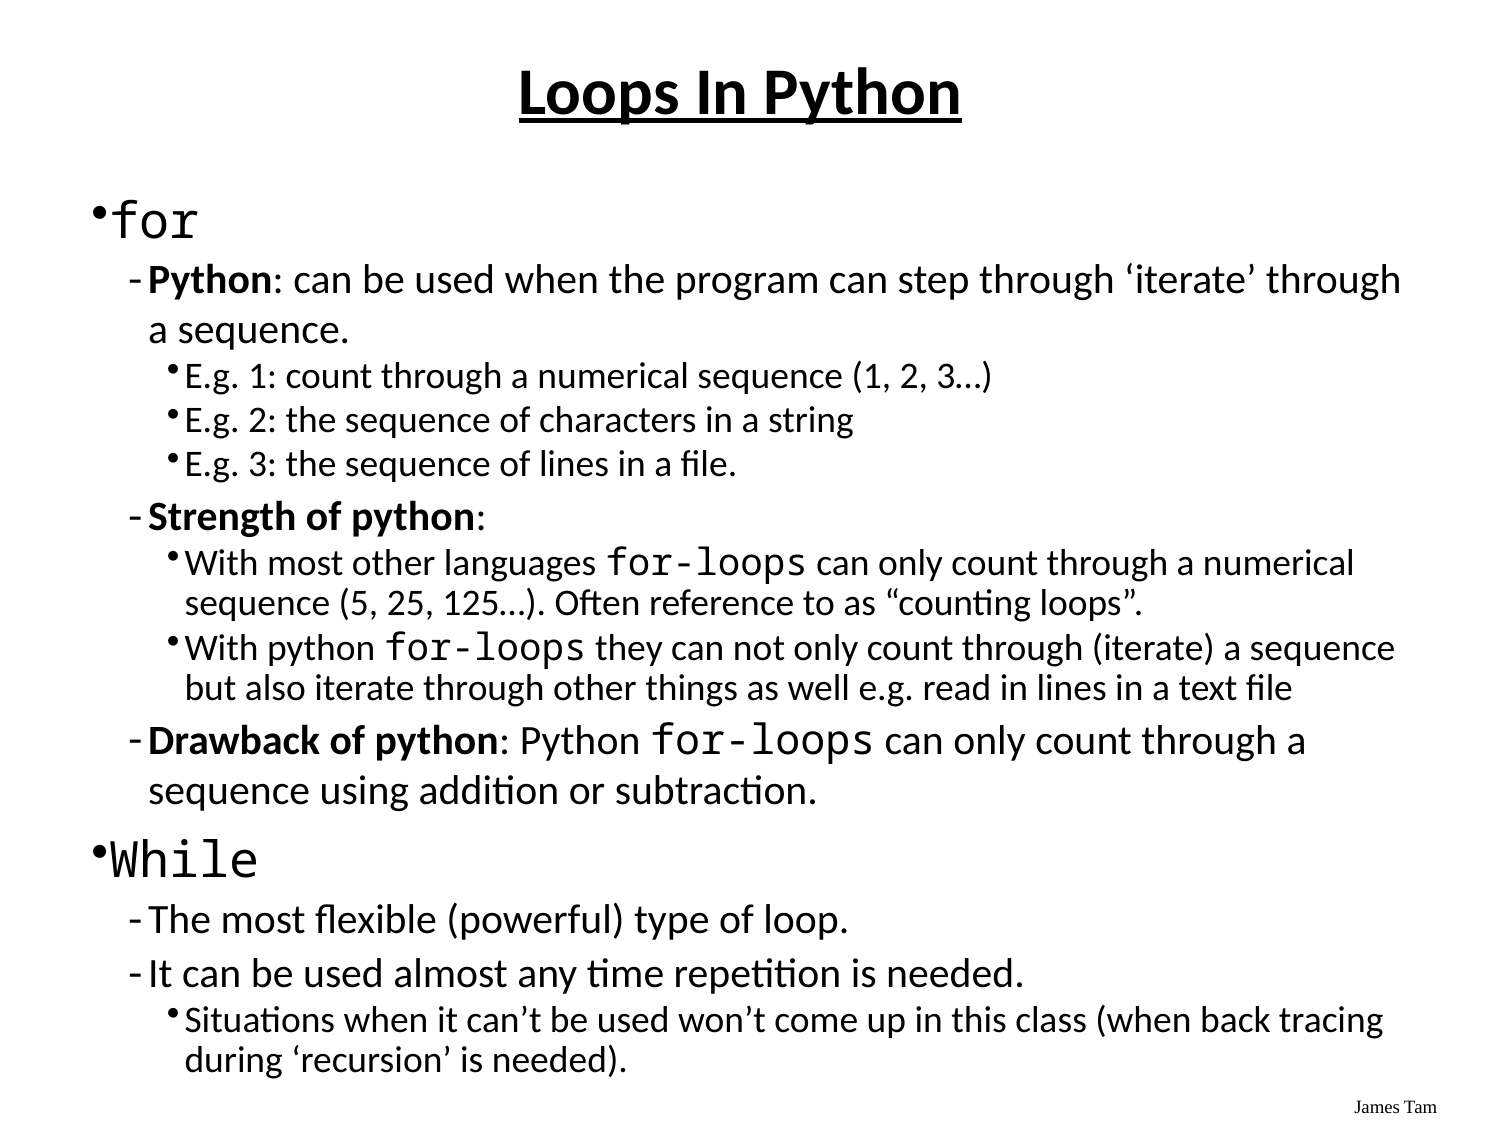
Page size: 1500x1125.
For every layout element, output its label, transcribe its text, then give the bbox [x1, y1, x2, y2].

title Loops In Python [70, 49, 1411, 136]
list for Python: can be used when the program can step through ‘iterate’ through a sequence. E.g. 1: count through a numerical sequence (1, 2, 3…) E.g. 2: the sequence of characters in a string E.g. 3: the sequence of lines in a file. Strength of python: With most other languages for-loops can only count through a numerical sequence (5, 25, 125…). Often reference to as “counting loops”. With python for-loops they can not only count through (iterate) a sequence but also iterate through other things as well e.g. read in lines in a text file Drawback of python: Python for-loops can only count through a sequence using addition or subtraction. While The most flexible (powerful) type of loop. It can be used almost any time repetition is needed. Situations when it can’t be used won’t come up in this class (when back tracing during ‘recursion’ is needed). [76, 180, 1418, 1062]
